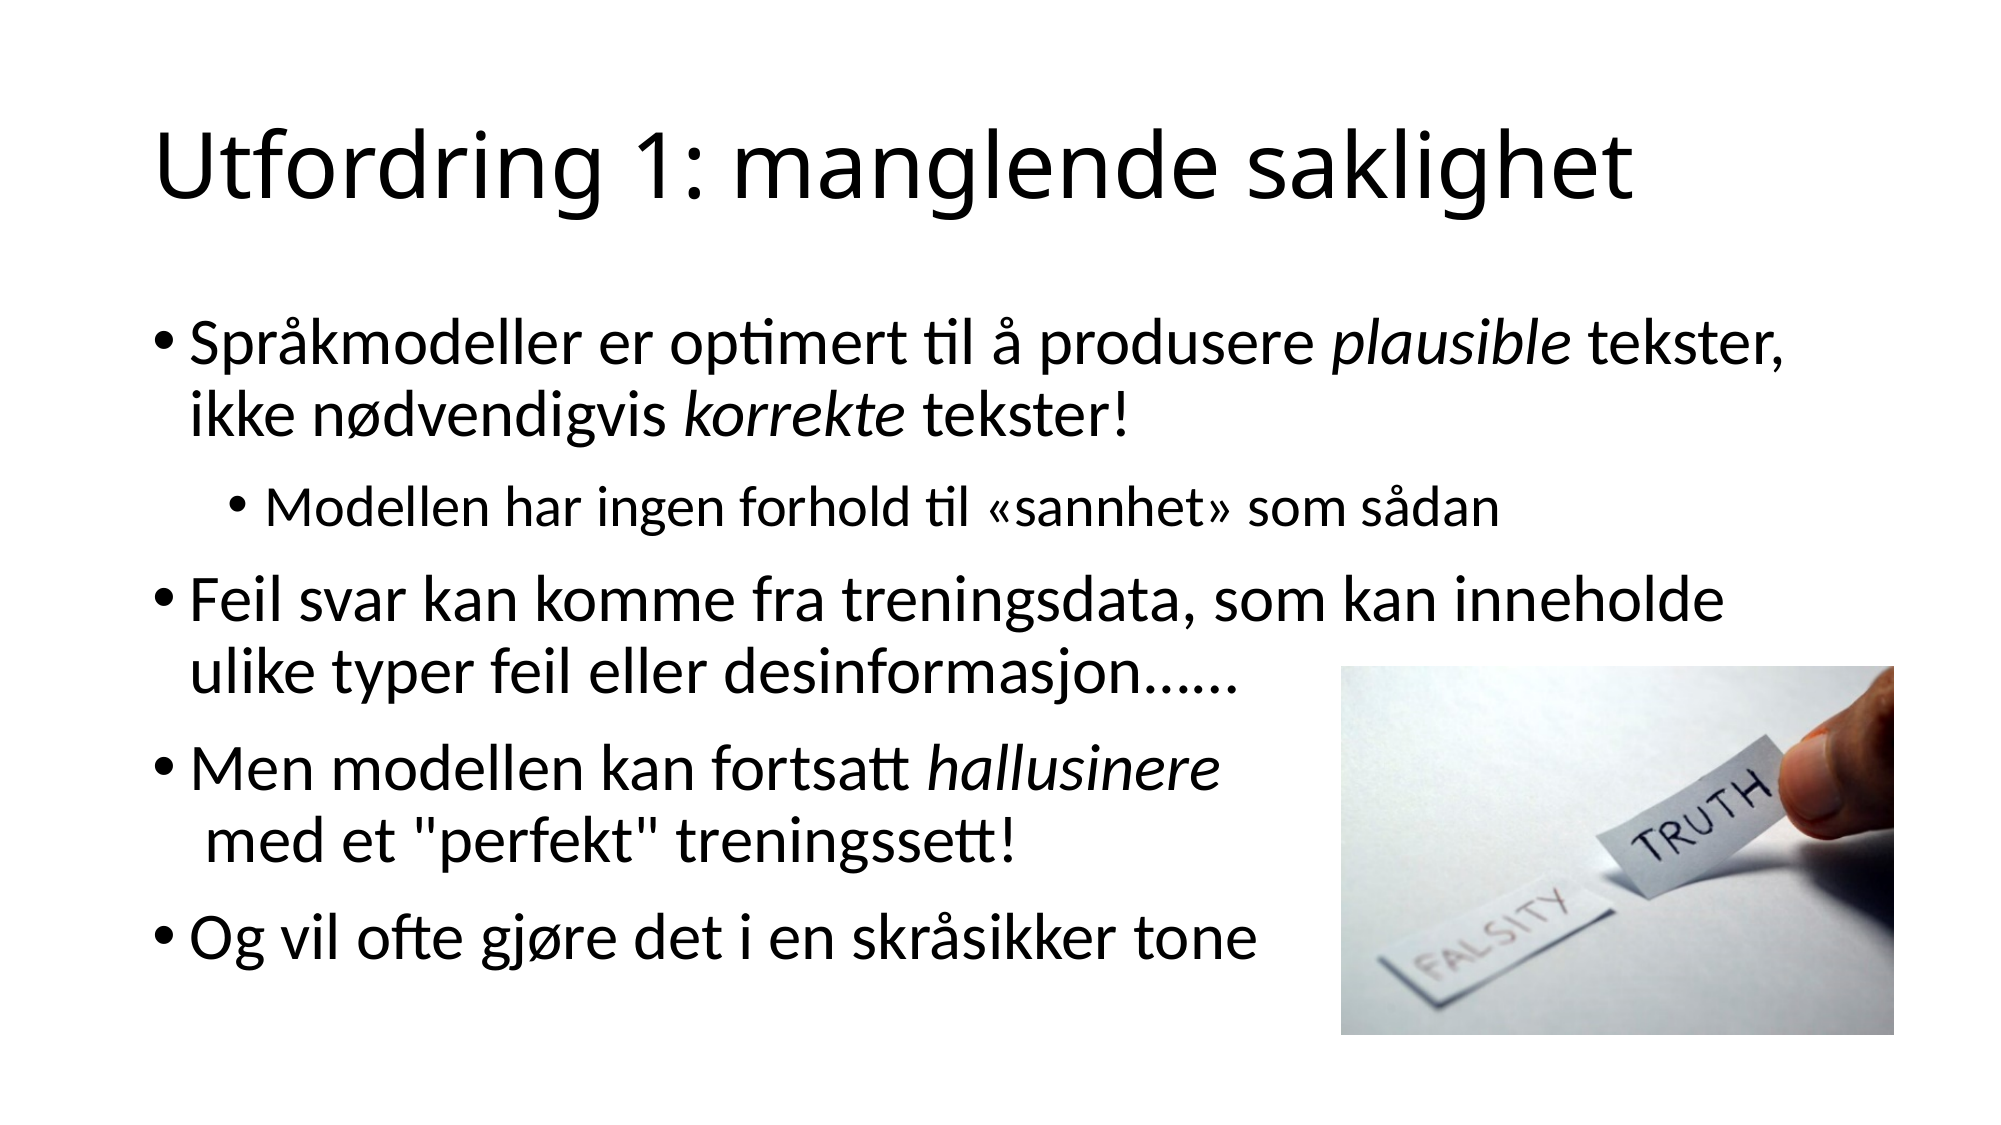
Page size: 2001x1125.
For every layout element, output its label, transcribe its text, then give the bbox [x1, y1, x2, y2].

list Språkmodeller er optimert til å produsere plausible tekster, ikke nødvendigvis korrekte tekster! Modellen har ingen forhold til «sannhet» som sådan Feil svar kan komme fra treningsdata, som kan inneholde ulike typer feil eller desinformasjon...… Men modellen kan fortsatt hallusinere med et "perfekt" treningssett! Og vil ofte gjøre det i en skråsikker tone [137, 299, 1863, 1066]
picture [1341, 666, 1894, 1035]
title Utfordring 1: manglende saklighet [137, 59, 1863, 278]
